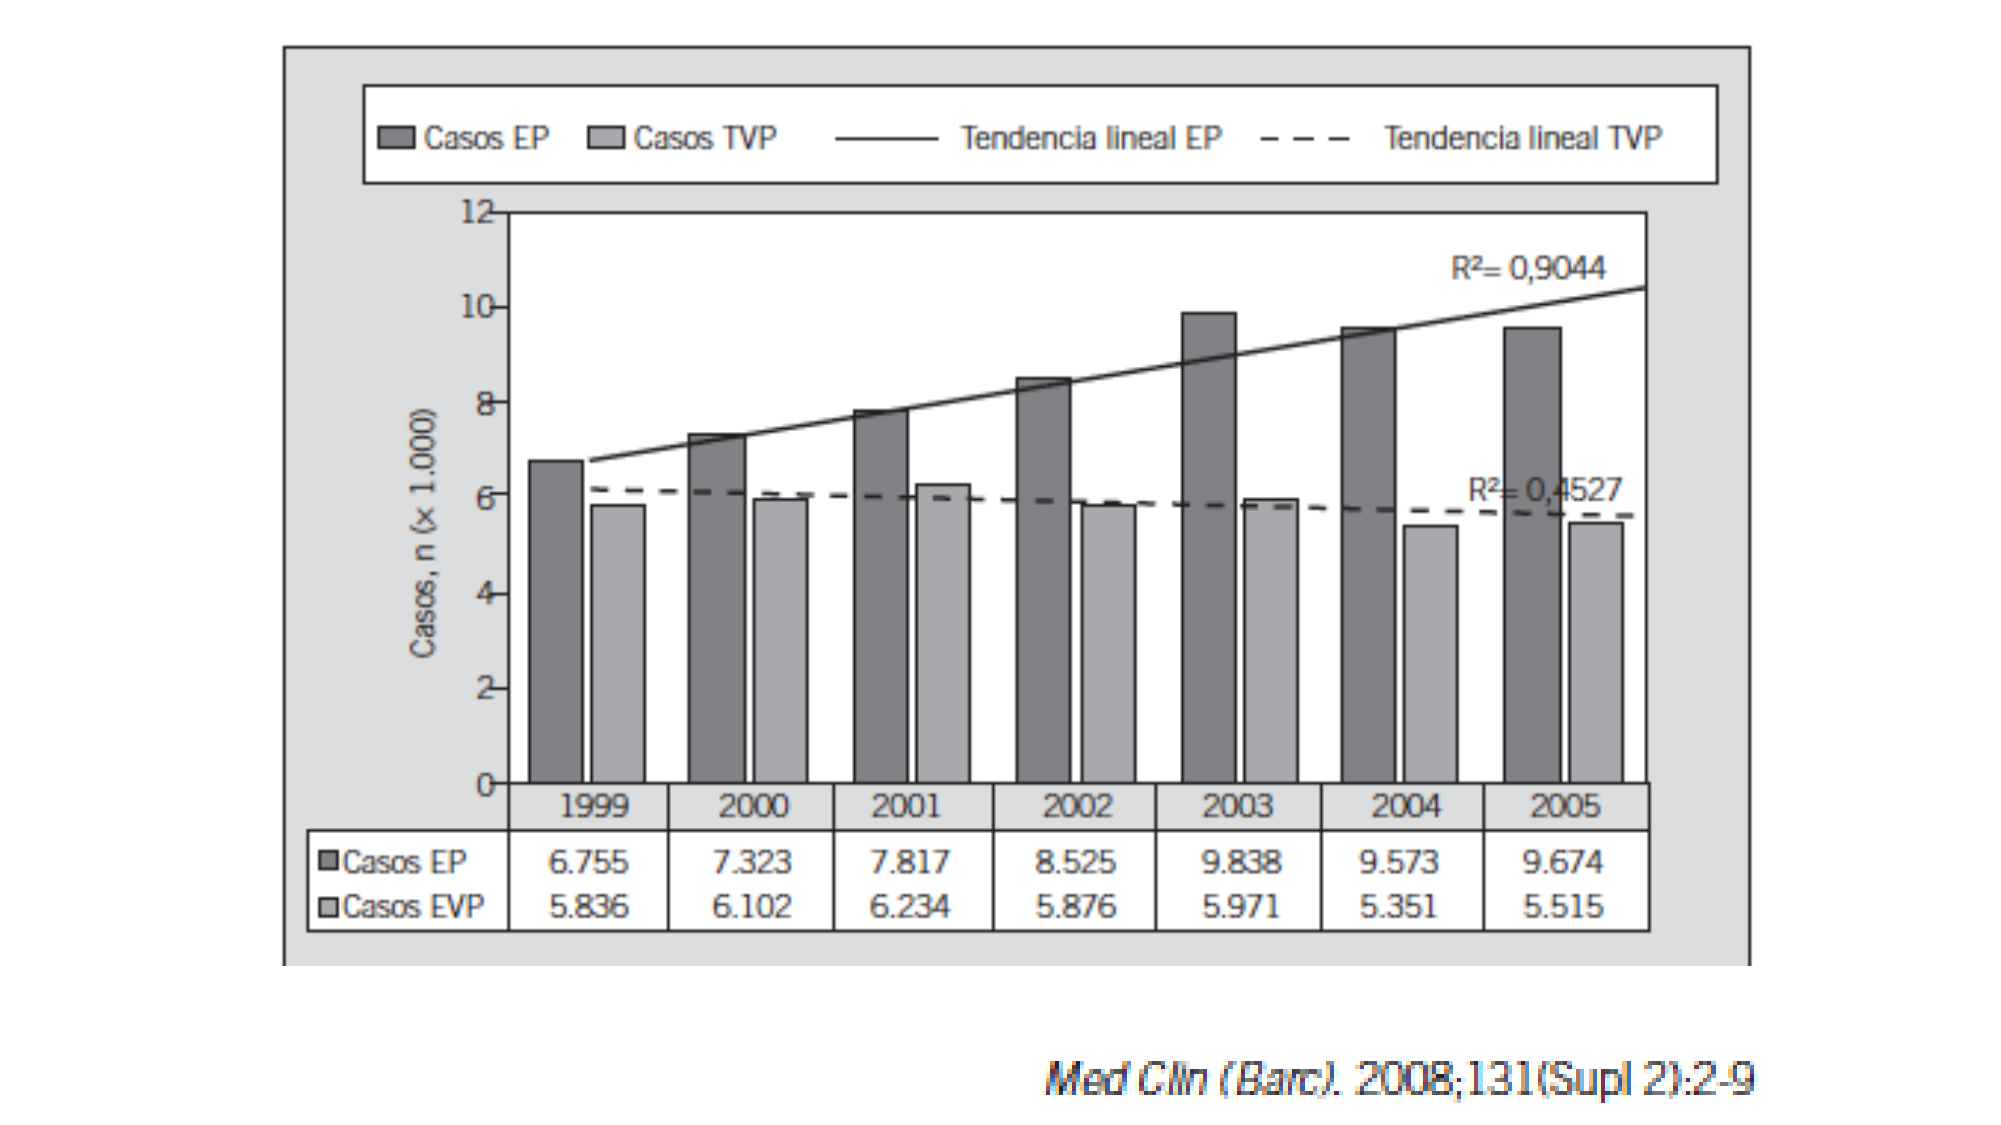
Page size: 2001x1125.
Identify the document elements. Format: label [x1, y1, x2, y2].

picture [1017, 1040, 1767, 1125]
picture [266, 29, 1767, 966]
